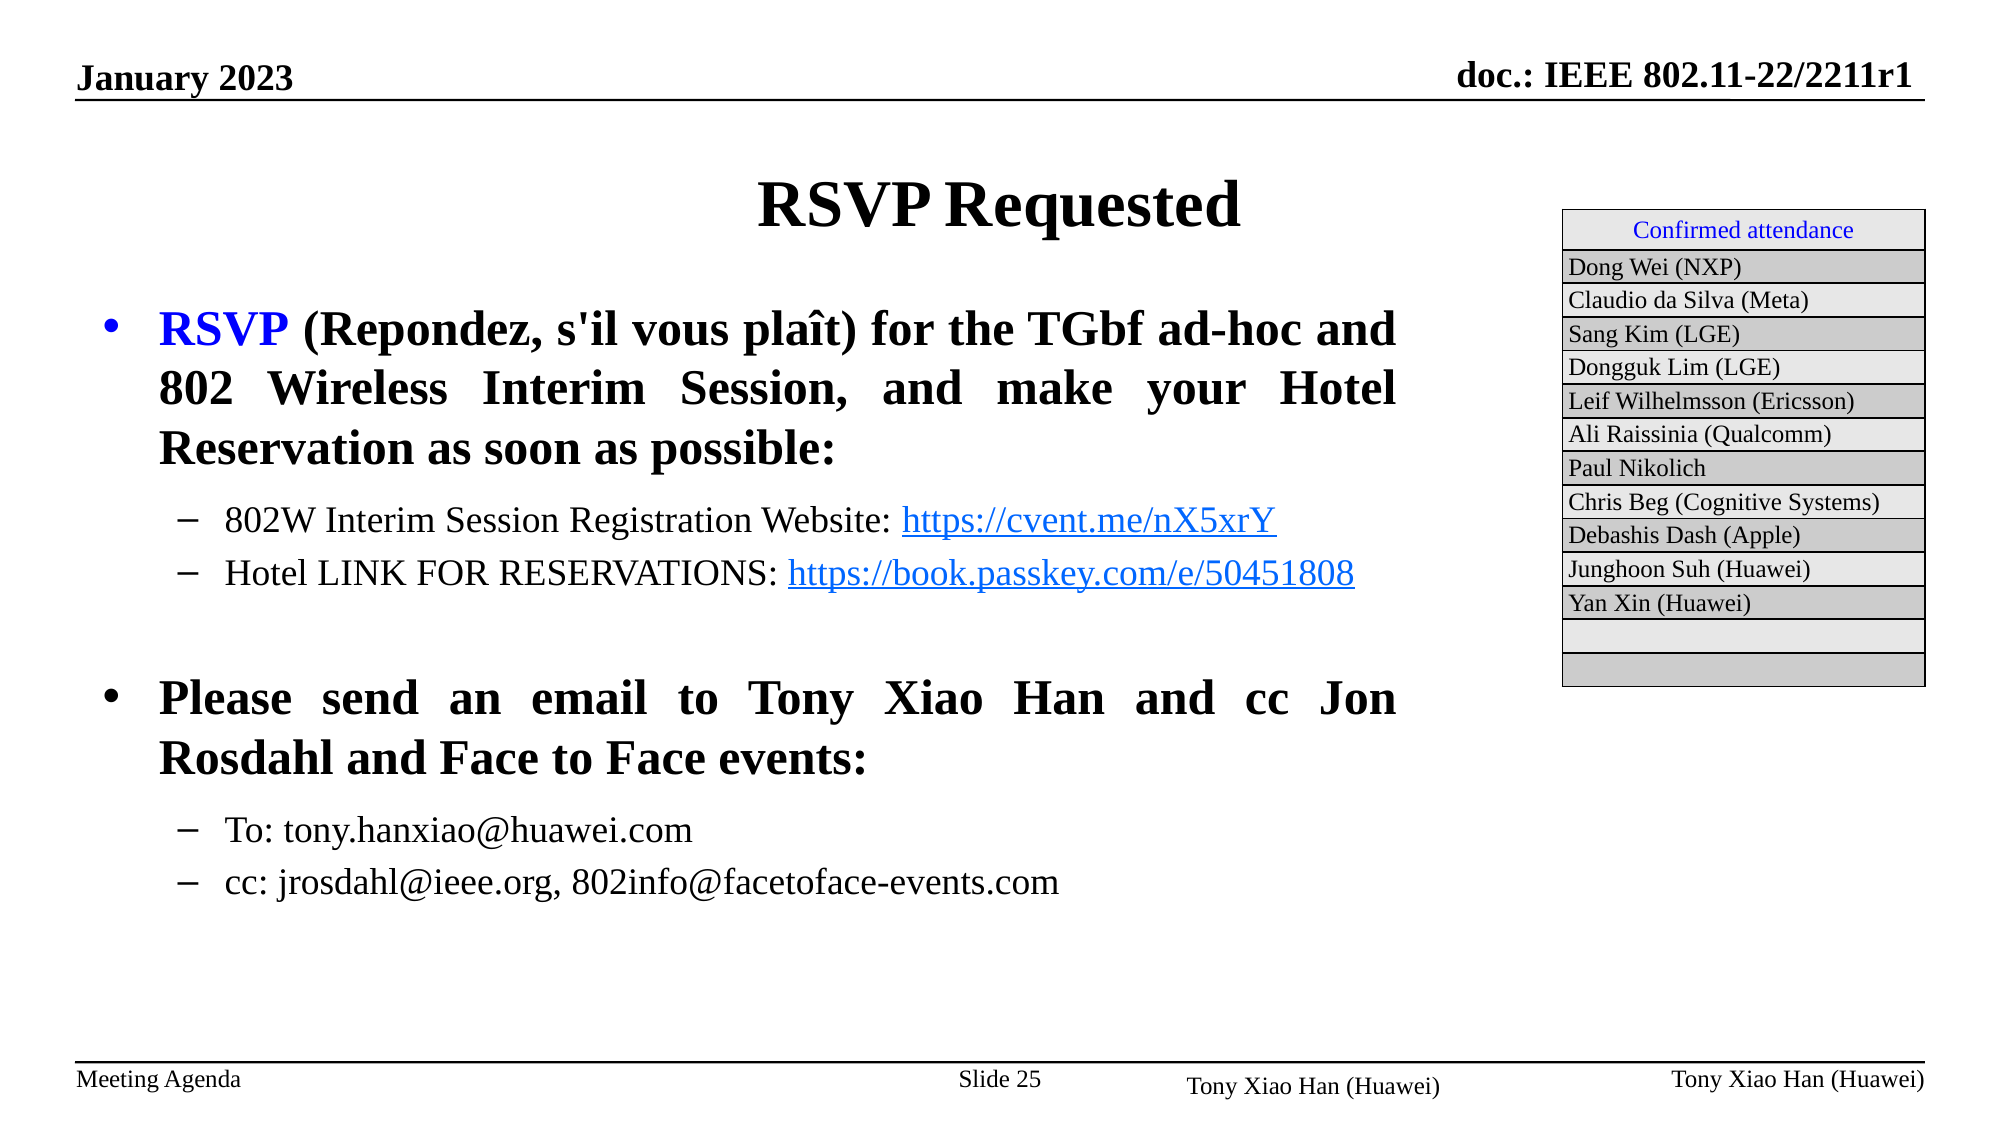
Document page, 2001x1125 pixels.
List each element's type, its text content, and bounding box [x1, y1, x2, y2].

title RSVP Requested [150, 112, 1850, 288]
table_cell [1563, 654, 1924, 686]
table_cell Dongguk Lim (LGE) [1563, 351, 1924, 383]
table_cell Sang Kim (LGE) [1563, 318, 1924, 350]
footer Tony Xiao Han (Huawei) [1171, 1062, 1869, 1092]
table_cell Chris Beg (Cognitive Systems) [1563, 486, 1924, 518]
list RSVP (Repondez, s'il vous plaît) for the TGbf ad-hoc and 802 Wireless Interim Session, and make your Hotel Reservation as soon as possible: 802W Interim Session Registration Website: https://cvent.me/nX5xrY Hotel LINK FOR RESERVATIONS: https://book.passkey.com/e/50451808 Please send an email to Tony Xiao Han and cc Jon Rosdahl and Face to Face events: To: tony.hanxiao@huawei.com cc: jrosdahl@ieee.org, 802info@facetoface-events.com [87, 287, 1413, 1013]
table_cell Yan Xin (Huawei) [1563, 587, 1924, 618]
table_cell Ali Raissinia (Qualcomm) [1563, 419, 1924, 450]
table_cell Claudio da Silva (Meta) [1563, 284, 1924, 316]
table_cell [1563, 620, 1924, 652]
table_cell Leif Wilhelmsson (Ericsson) [1563, 385, 1924, 417]
table_cell Paul Nikolich [1563, 452, 1924, 484]
table_cell Junghoon Suh (Huawei) [1563, 553, 1924, 585]
table_header Confirmed attendance [1563, 210, 1924, 249]
table_cell Dong Wei (NXP) [1563, 251, 1924, 282]
table_cell Debashis Dash (Apple) [1563, 519, 1924, 551]
